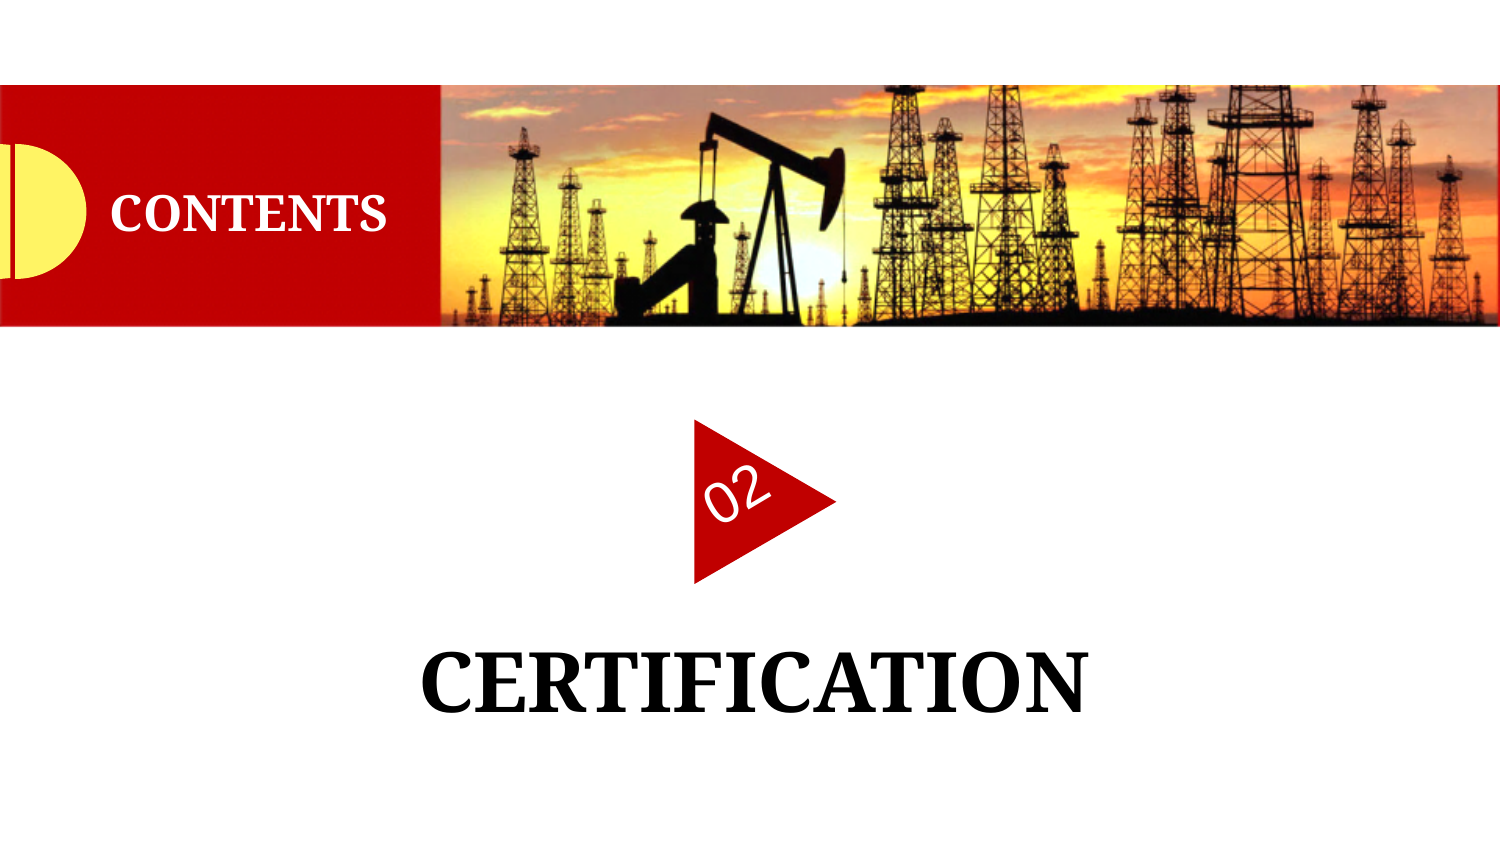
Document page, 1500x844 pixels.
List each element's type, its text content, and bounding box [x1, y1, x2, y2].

picture [0, 85, 1500, 528]
text_box CERTIFICATION [331, 645, 1177, 713]
text_box 02 [694, 536, 778, 584]
